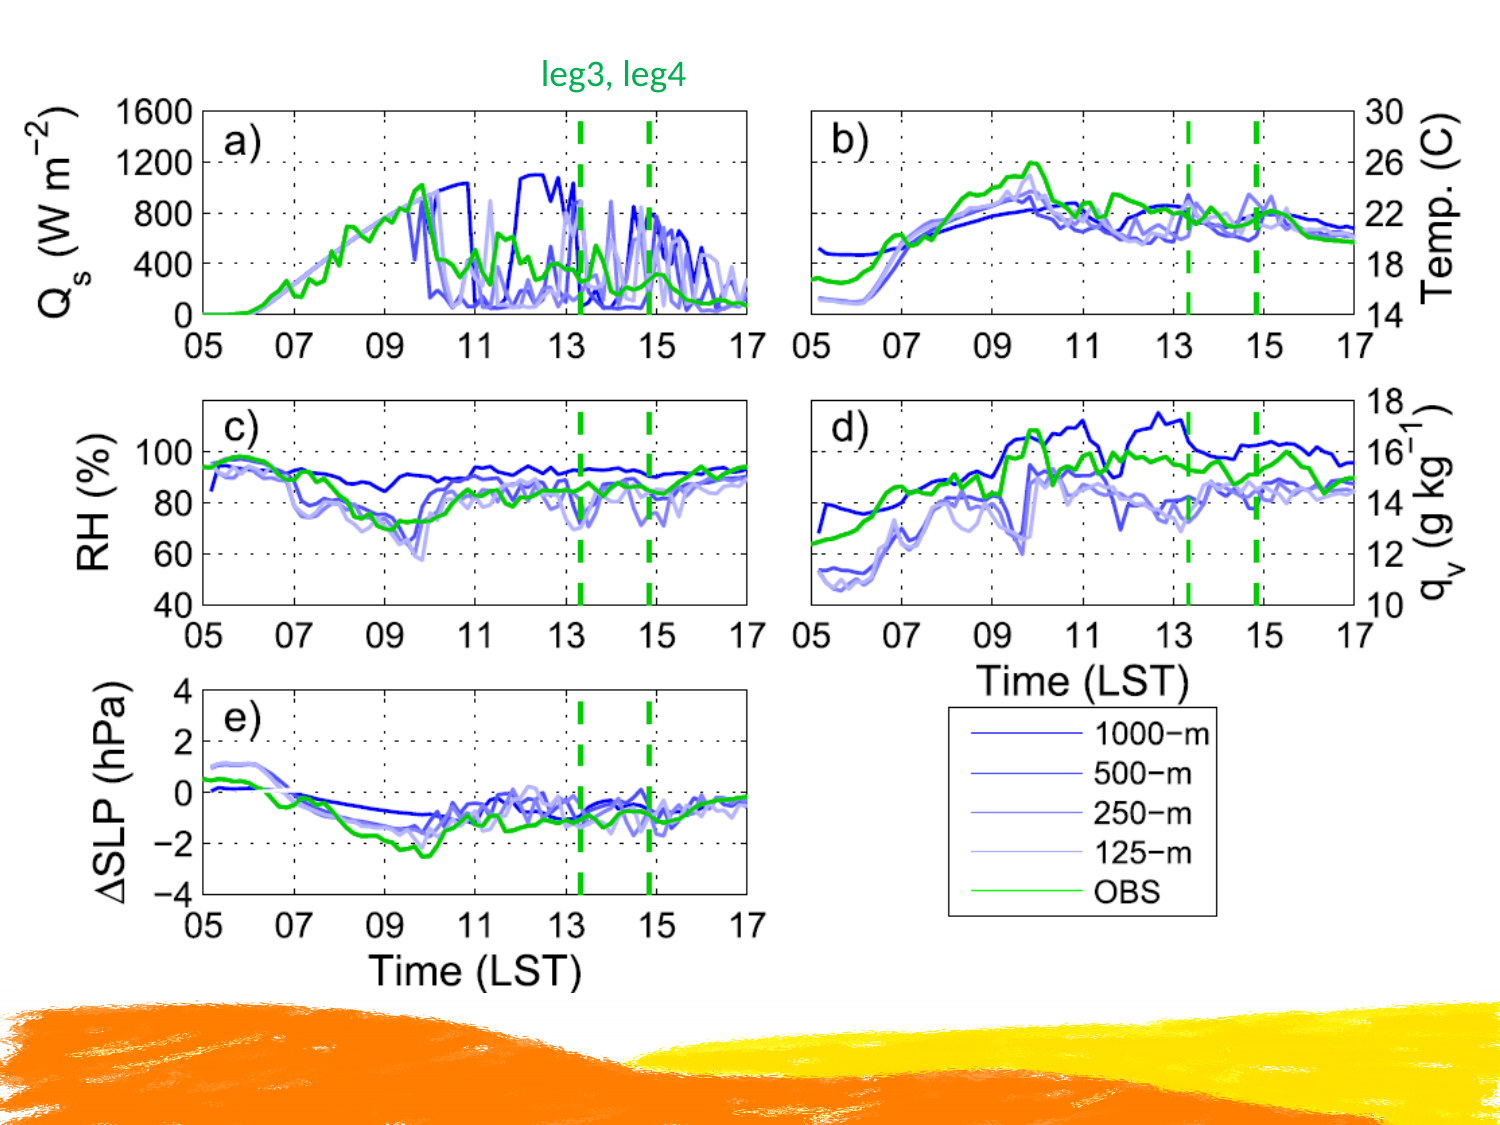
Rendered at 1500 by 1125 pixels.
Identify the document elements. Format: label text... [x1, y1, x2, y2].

picture [0, 87, 1500, 1125]
text_box leg3, leg4 [526, 41, 702, 86]
